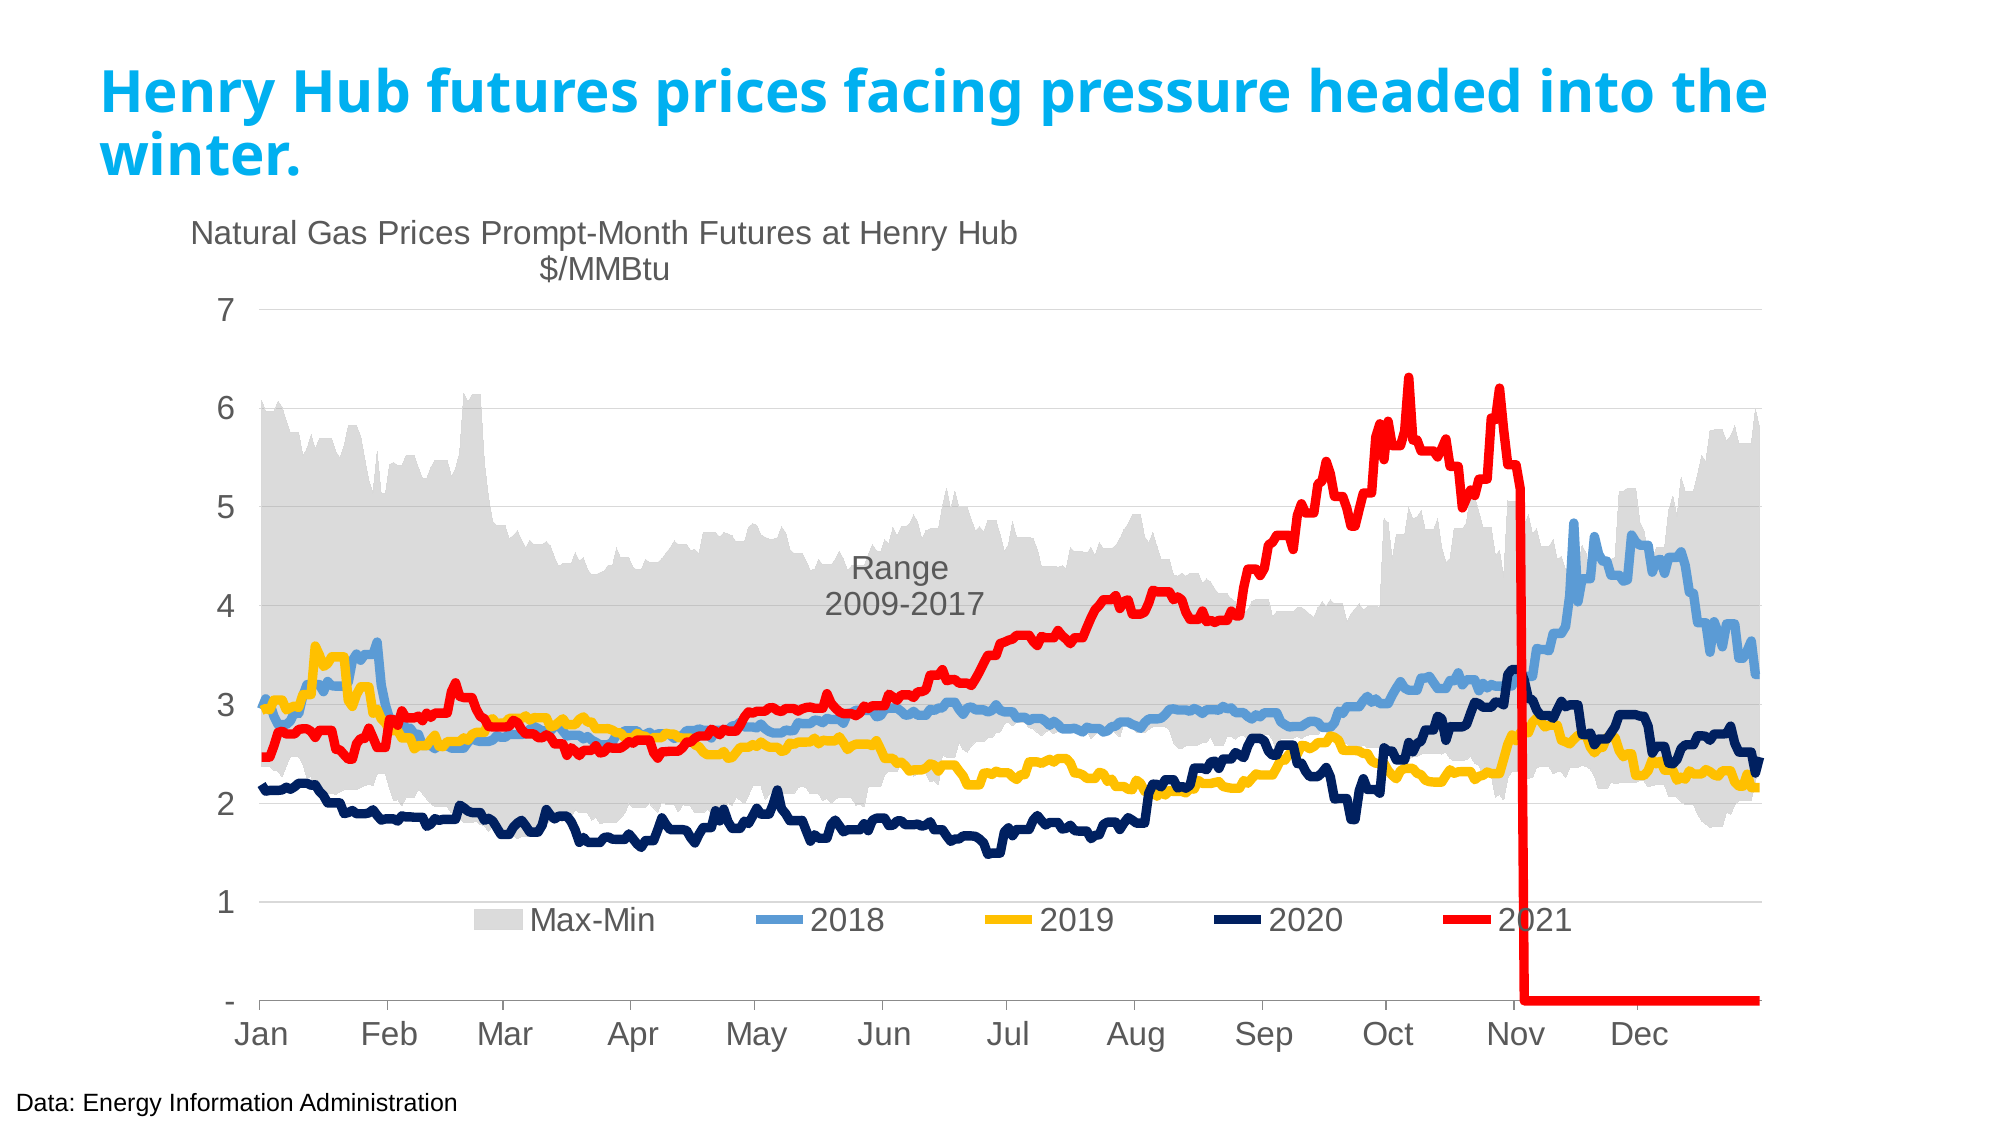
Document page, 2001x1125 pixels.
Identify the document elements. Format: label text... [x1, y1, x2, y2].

chart [181, 202, 1784, 1067]
title Henry Hub futures prices facing pressure headed into the winter. [84, 16, 1810, 235]
text_box Data: Energy Information Administration [1, 1079, 475, 1125]
